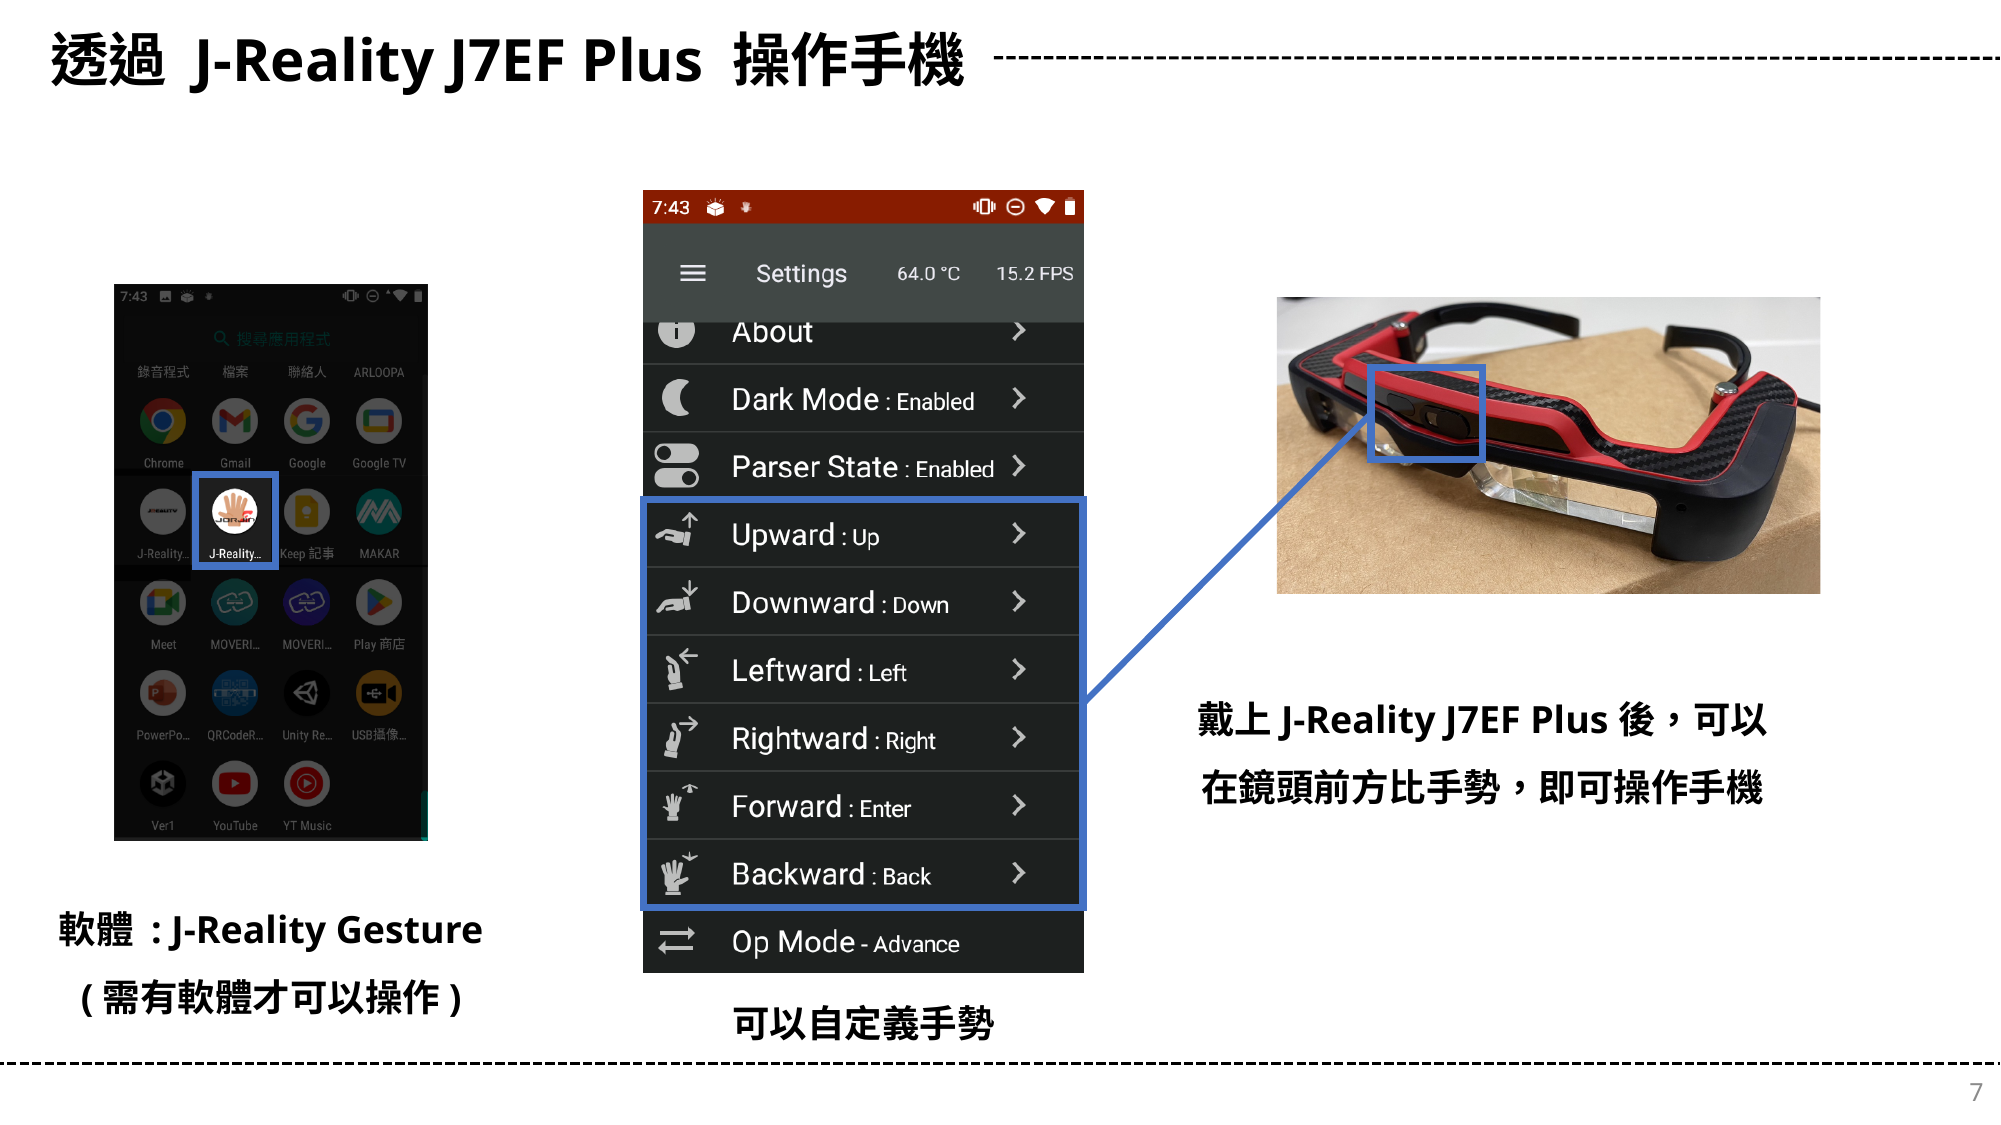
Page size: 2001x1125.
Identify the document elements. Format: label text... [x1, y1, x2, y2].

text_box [1083, 413, 1371, 704]
slide_number 7 [1548, 1064, 1999, 1124]
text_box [114, 284, 428, 841]
text_box 戴上J-Reality J7EF Plus後，可以在鏡頭前方比手勢，即可操作手機 [1171, 666, 1795, 816]
text_box 透過 J-Reality J7EF Plus 操作手機 [35, 15, 994, 101]
text_box 軟體 : J-Reality Gesture (需有軟體才可以操作) [43, 876, 499, 1027]
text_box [1276, 297, 1821, 594]
text_box 可以自定義手勢 [717, 992, 1010, 1052]
picture [643, 190, 1084, 973]
